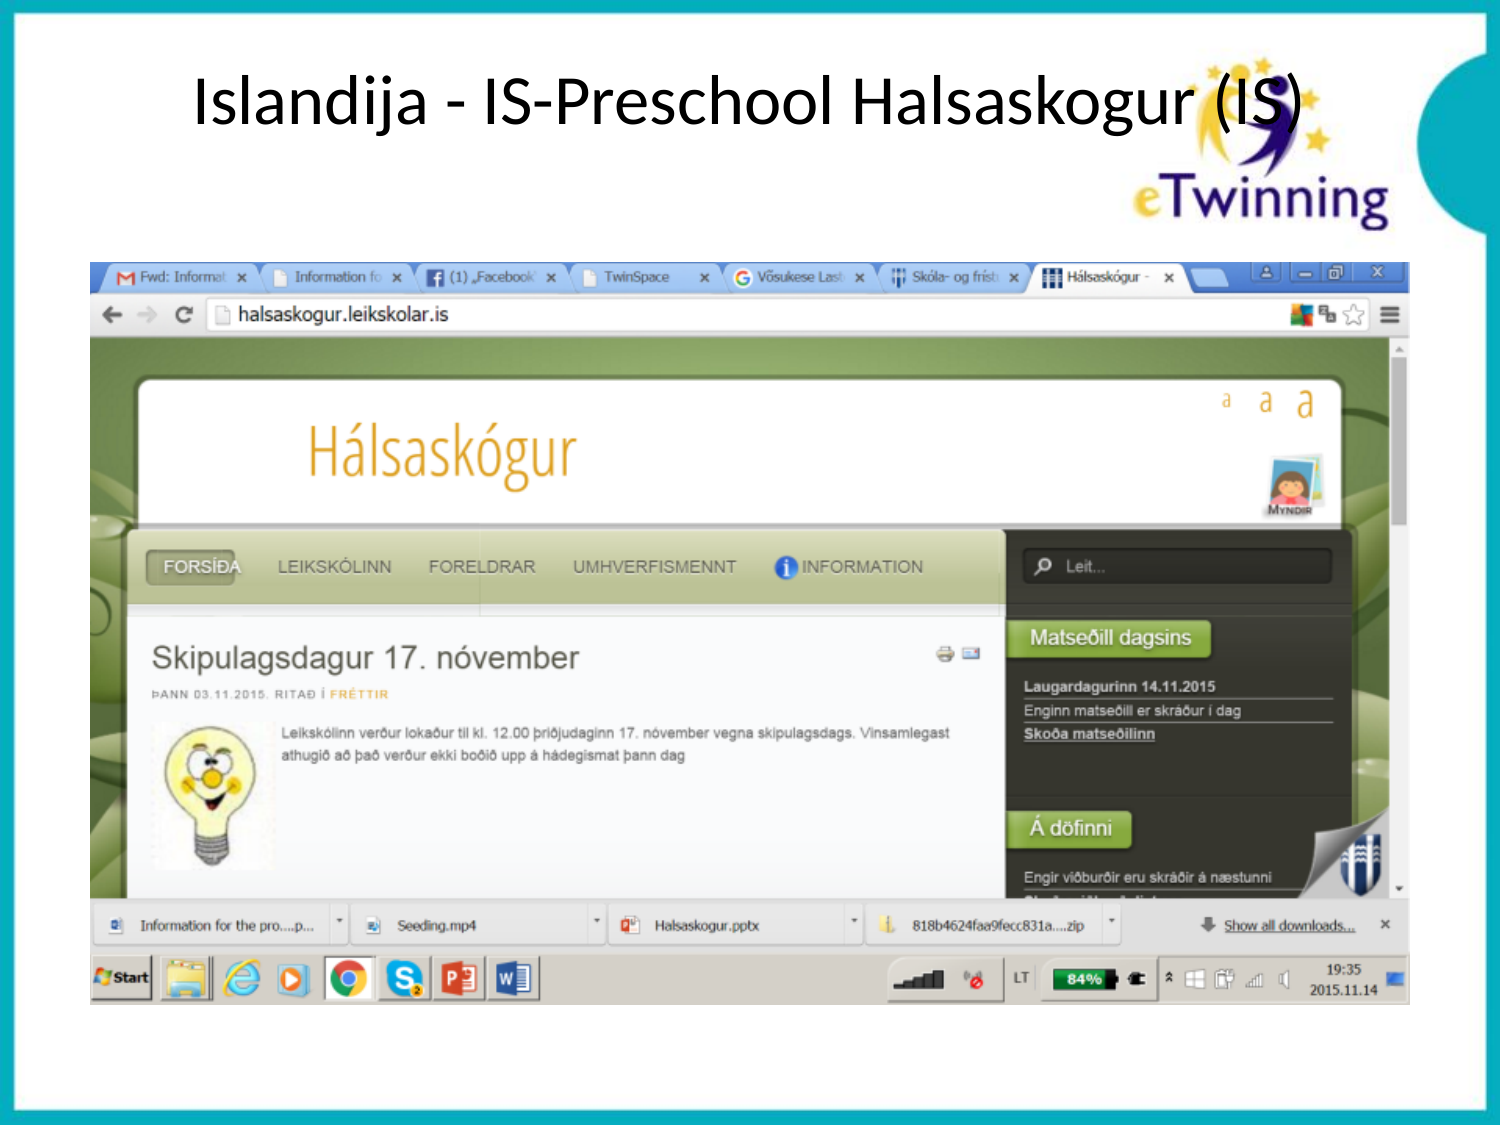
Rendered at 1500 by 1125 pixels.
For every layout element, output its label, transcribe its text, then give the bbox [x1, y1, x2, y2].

title Islandija - IS-Preschool Halsaskogur (IS) [75, 45, 1425, 233]
picture [0, 0, 1500, 1125]
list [89, 262, 1411, 1006]
